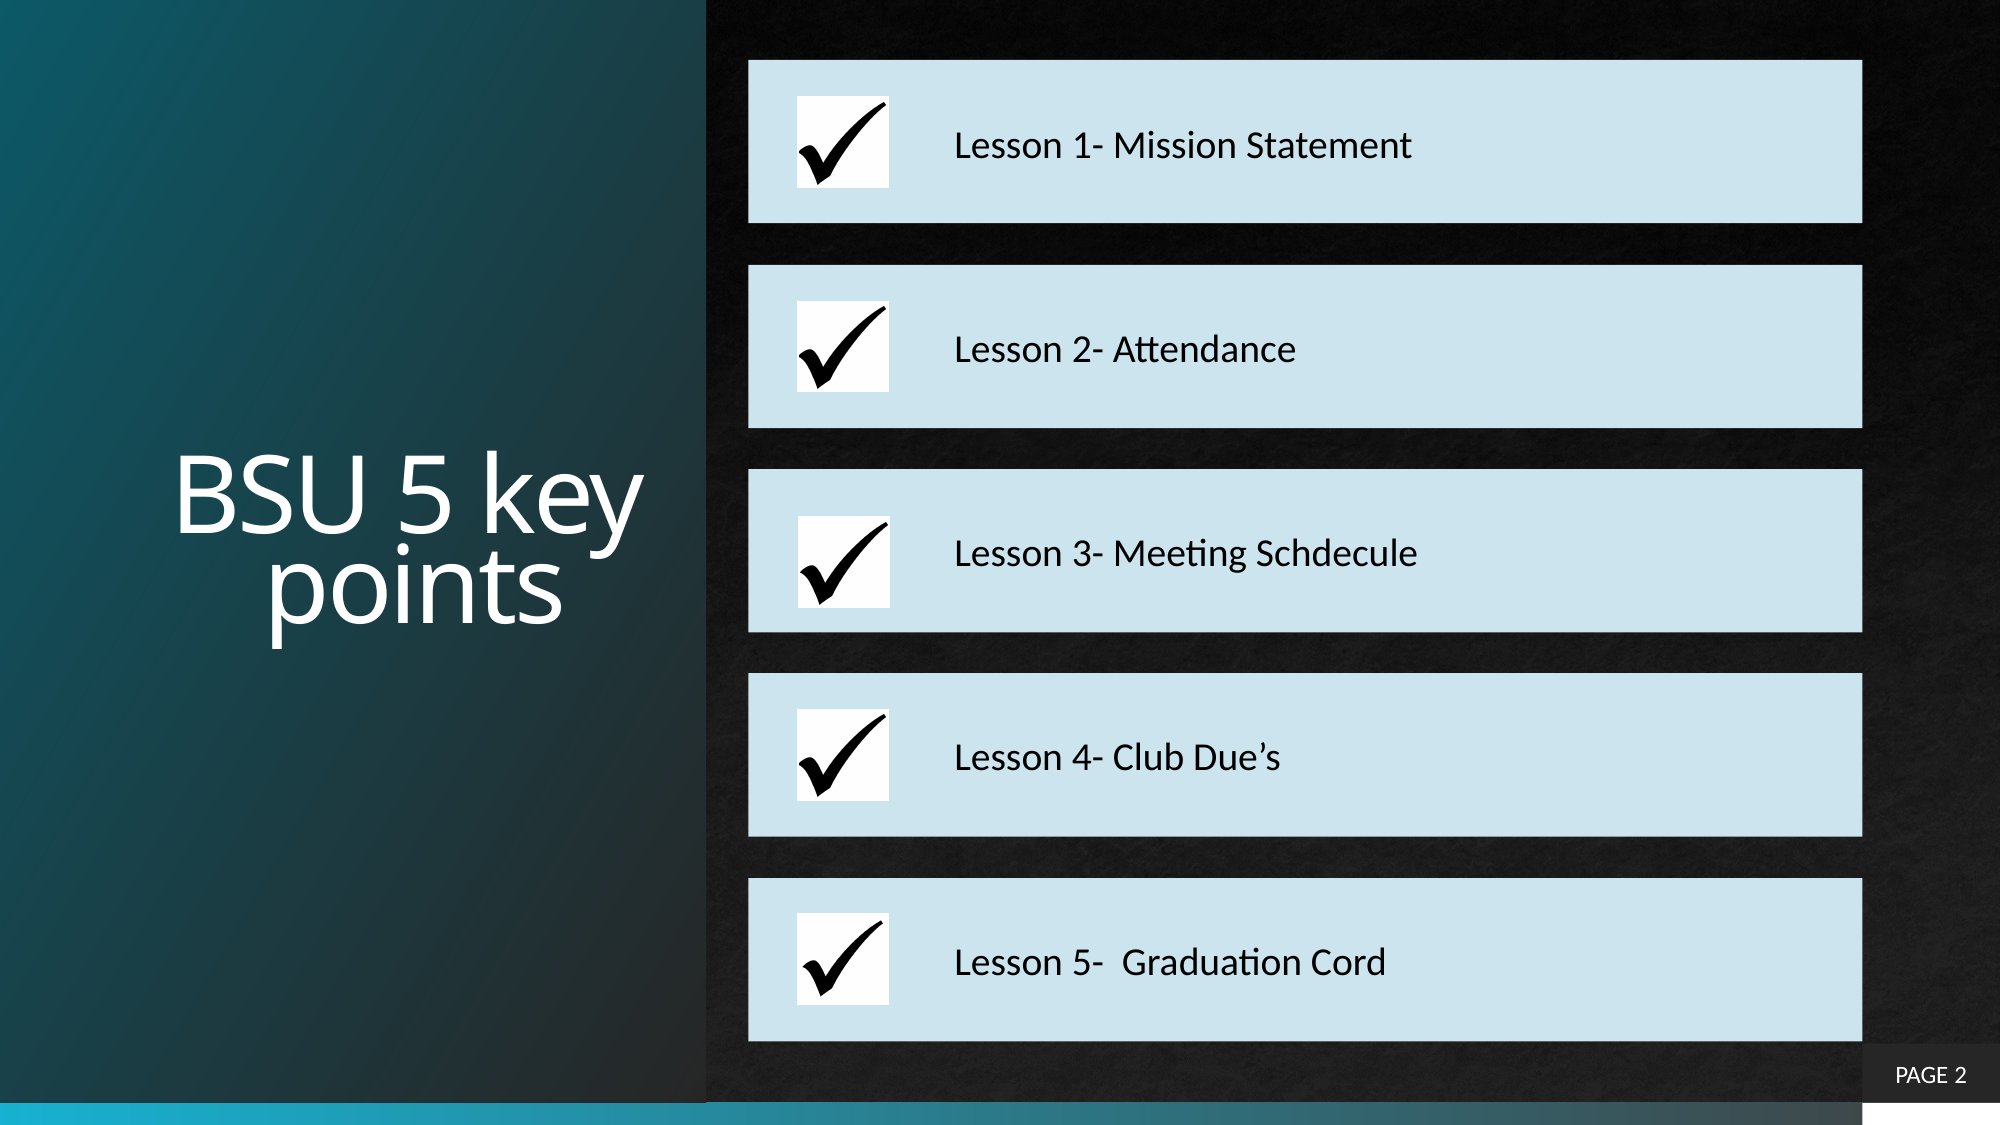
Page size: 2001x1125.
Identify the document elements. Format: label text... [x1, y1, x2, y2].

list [748, 59, 1863, 1042]
slide_number PAGE 2 [1862, 1043, 2000, 1103]
title BSU 5 key points [0, 0, 707, 1103]
picture [707, 0, 2000, 1103]
